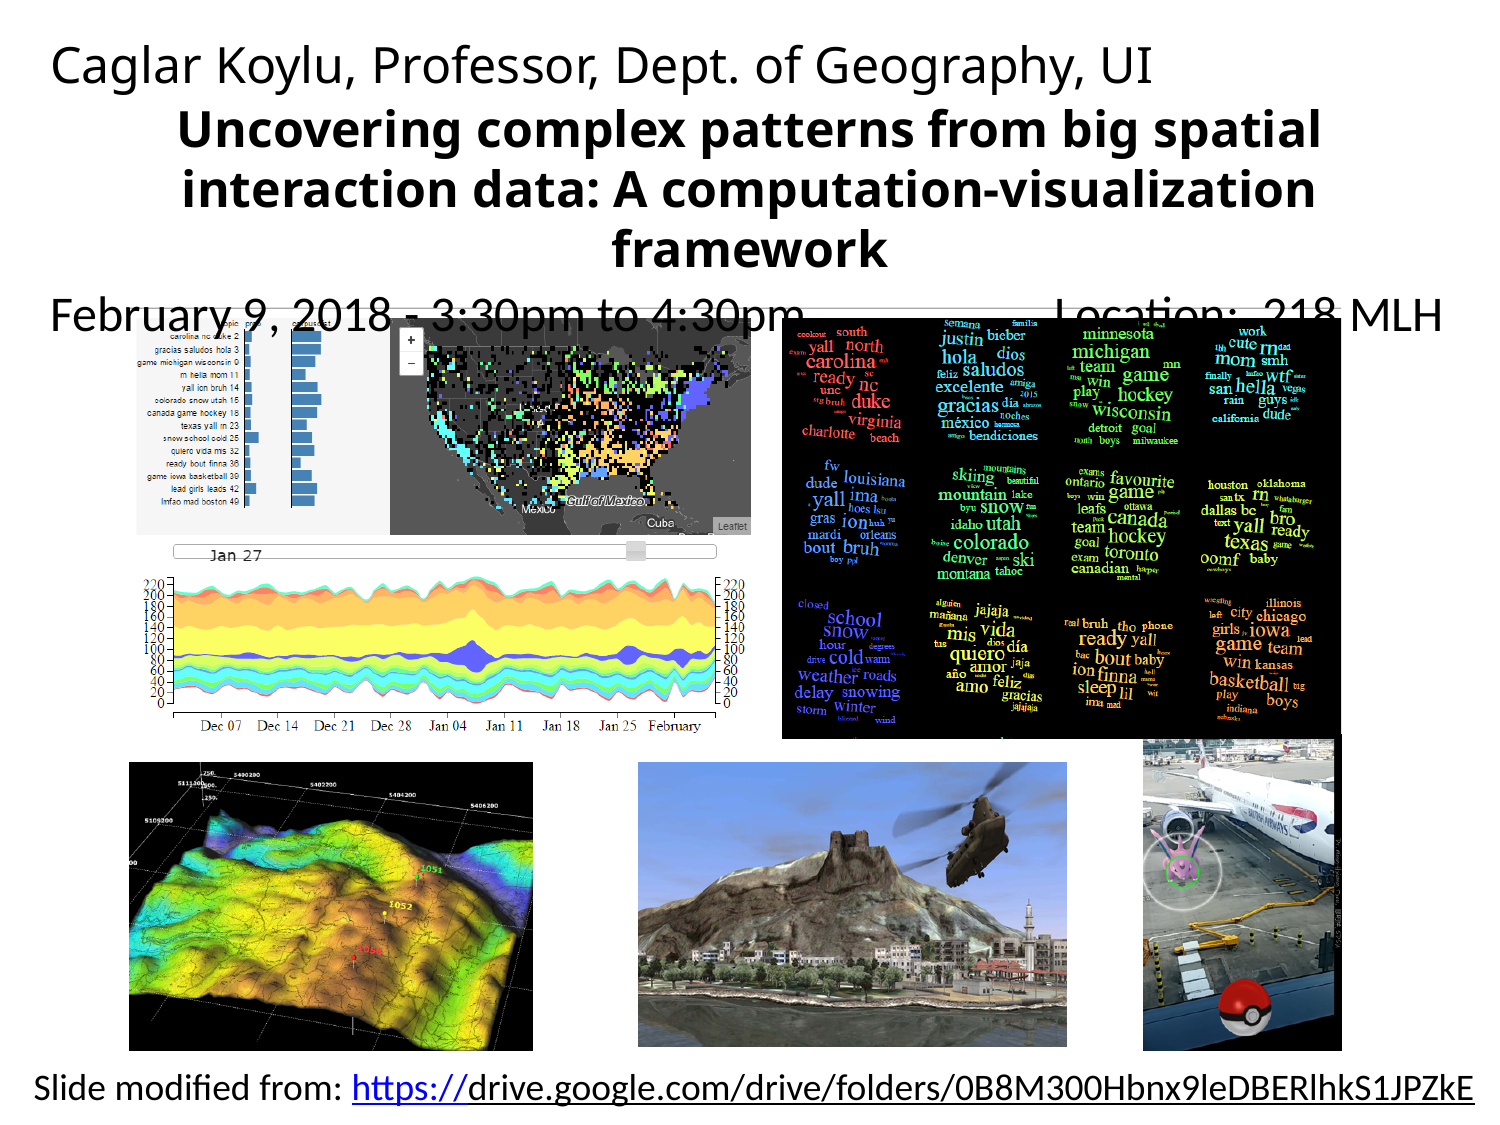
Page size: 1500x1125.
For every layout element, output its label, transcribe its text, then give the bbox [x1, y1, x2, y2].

picture [637, 762, 1067, 1048]
text_box Slide modified from: https://drive.google.com/drive/folders/0B8M300Hbnx9leDBERlhkS1JPZkE [18, 1055, 1500, 1116]
picture [129, 762, 533, 1052]
text_box Caglar Koylu, Professor, Dept. of Geography, UI Uncovering complex patterns from big spatial interaction data: A computation-visualization framework February 9, 2018 - 3:30pm to 4:30pm Location: 218 MLH [35, 25, 1465, 414]
picture [129, 307, 1342, 1051]
